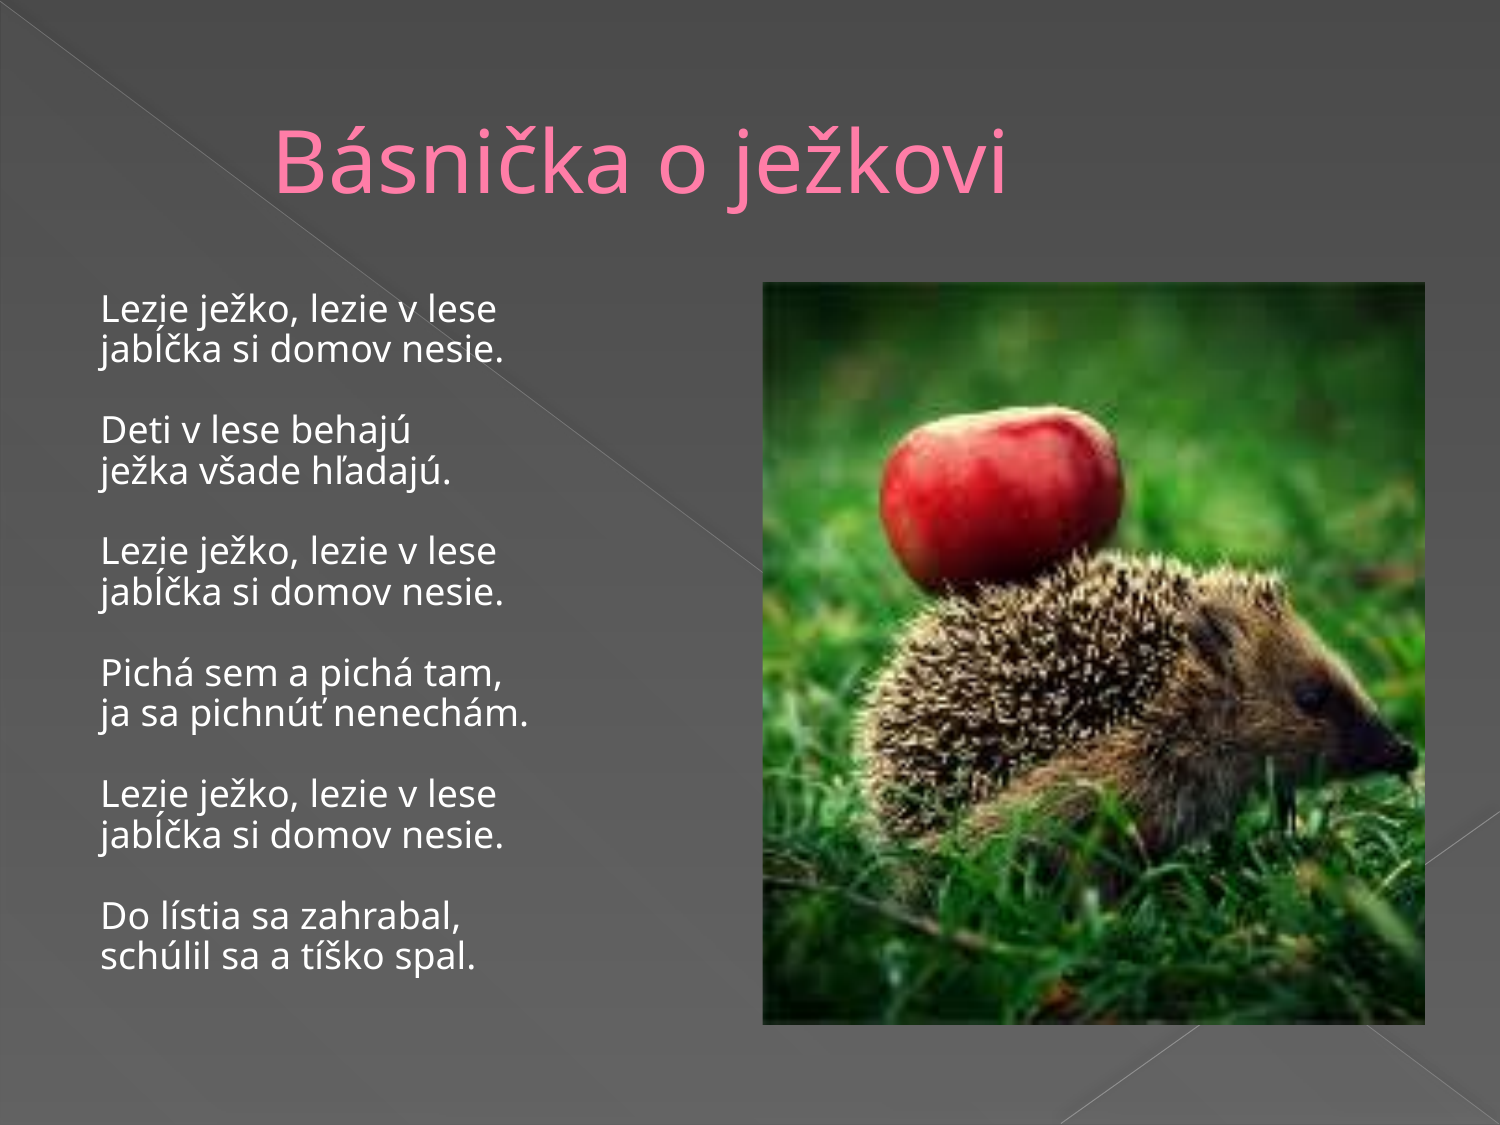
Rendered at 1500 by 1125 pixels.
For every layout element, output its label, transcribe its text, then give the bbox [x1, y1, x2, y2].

picture [762, 282, 1426, 1026]
list Lezie ježko, lezie v lese jabĺčka si domov nesie. Deti v lese behajú ježka všade hľadajú. Lezie ježko, lezie v lese jabĺčka si domov nesie. Pichá sem a pichá tam, ja sa pichnúť nenechám. Lezie ježko, lezie v lese jabĺčka si domov nesie. Do lístia sa zahrabal, schúlil sa a tíško spal. [75, 282, 738, 1025]
title Básnička o ježkovi [75, 43, 1425, 274]
